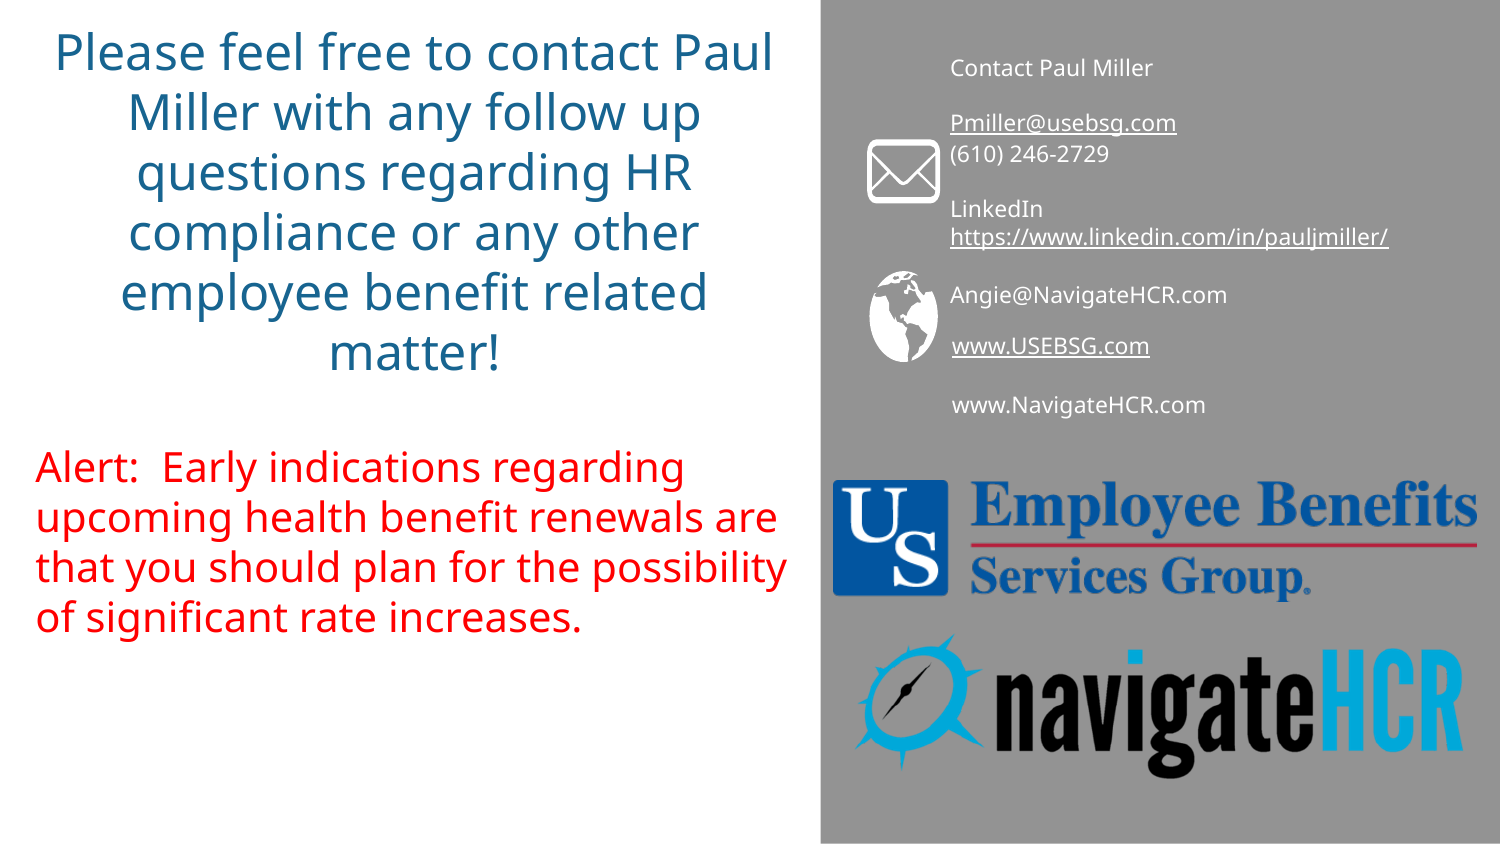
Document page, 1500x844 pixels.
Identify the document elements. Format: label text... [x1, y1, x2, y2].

text_box Please feel free to contact Paul Miller with any follow up questions regarding HR compliance or any other employee benefit related matter! Alert: Early indications regarding upcoming health benefit renewals are that you should plan for the possibility of significant rate increases. [20, 13, 810, 95]
text_box [820, 0, 1500, 844]
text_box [866, 28, 1457, 416]
picture [839, 629, 1477, 782]
picture [833, 479, 1477, 602]
